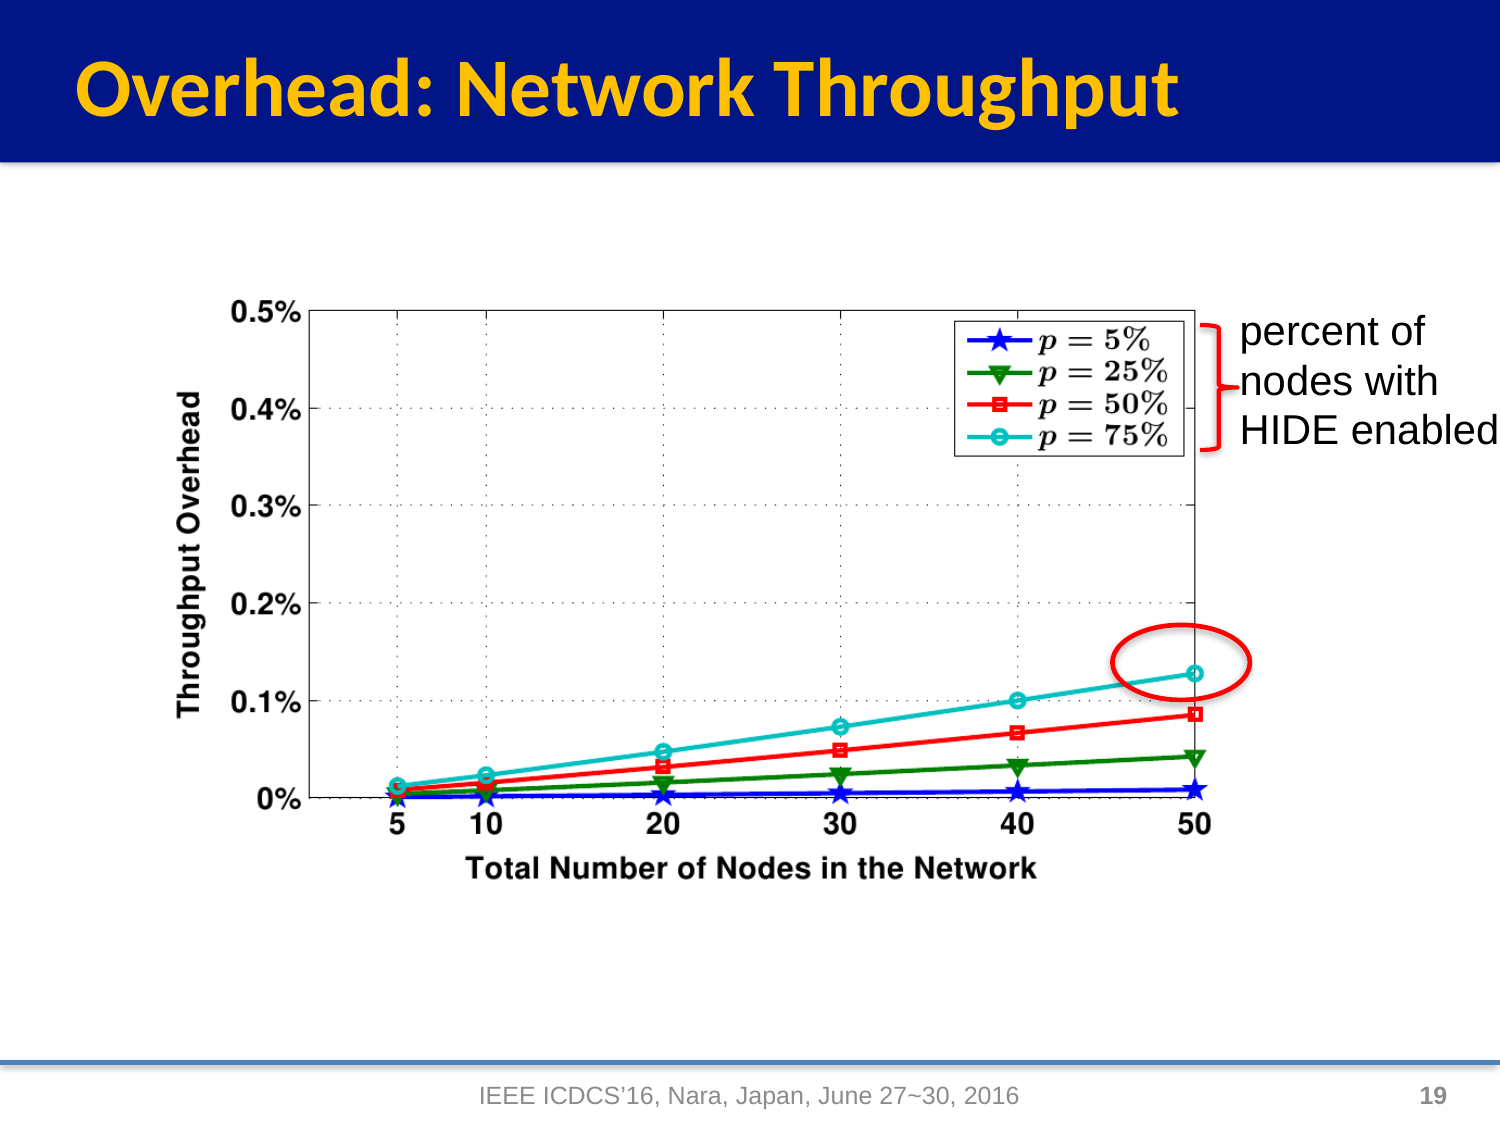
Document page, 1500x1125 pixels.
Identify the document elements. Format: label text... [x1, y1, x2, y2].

text_box [1232, 636, 1251, 689]
slide_number 19 [1112, 1065, 1463, 1125]
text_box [1149, 295, 1500, 463]
picture [162, 274, 1228, 910]
title Overhead: Network Throughput [0, 3, 1500, 163]
footer IEEE ICDCS’16, Nara, Japan, June 27~30, 2016 [437, 1065, 1063, 1125]
